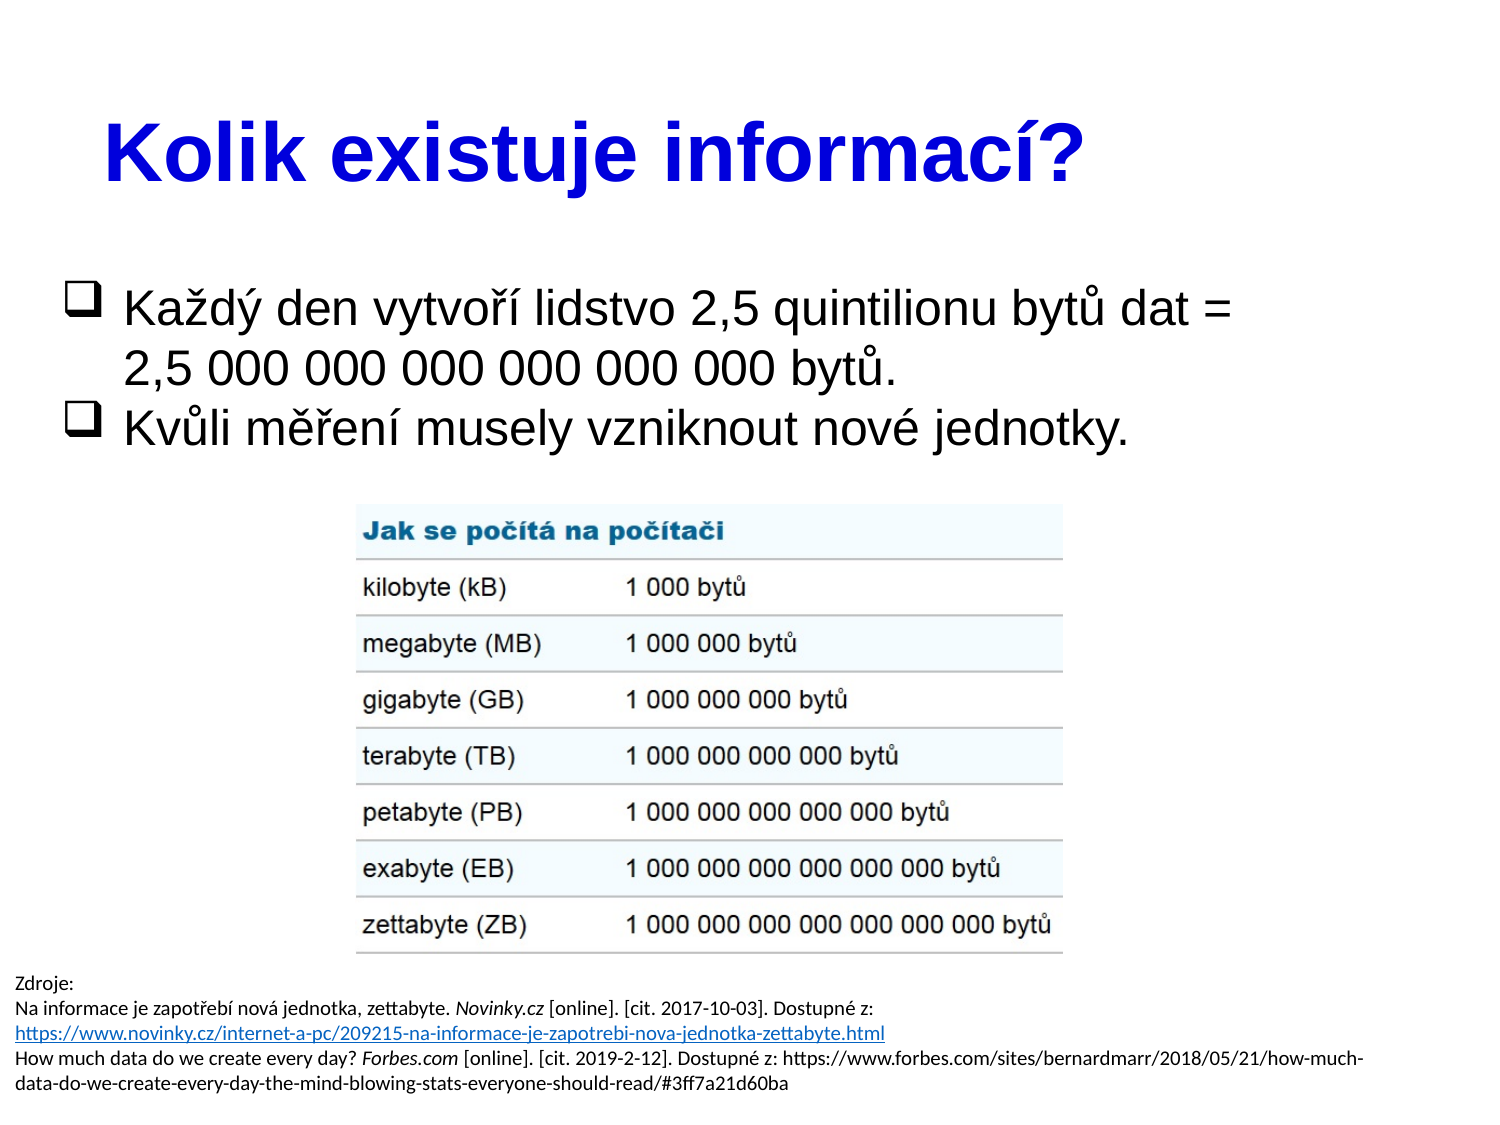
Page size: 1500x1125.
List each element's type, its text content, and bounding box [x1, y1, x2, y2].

picture [355, 504, 1063, 955]
text_box Zdroje: Na informace je zapotřebí nová jednotka, zettabyte. Novinky.cz [online]. [cit. 2017-10-03]. Dostupné z: https://www.novinky.cz/internet-a-pc/209215-na-informace-je-zapotrebi-nova-jednotka-zettabyte.html How much data do we create every day? Forbes.com [online]. [cit. 2019-2-12]. Dostupné z: https://www.forbes.com/sites/bernardmarr/2018/05/21/how-much-data-do-we-create-every-day-the-mind-blowing-stats-everyone-should-read/#3ff7a21d60ba [0, 954, 1398, 1125]
text_box Každý den vytvoří lidstvo 2,5 quintilionu bytů dat = 2,5 000 000 000 000 000 000 bytů. Kvůli měření musely vzniknout nové jednotky. [33, 260, 1491, 809]
title Kolik existuje informací? [103, 101, 1397, 215]
